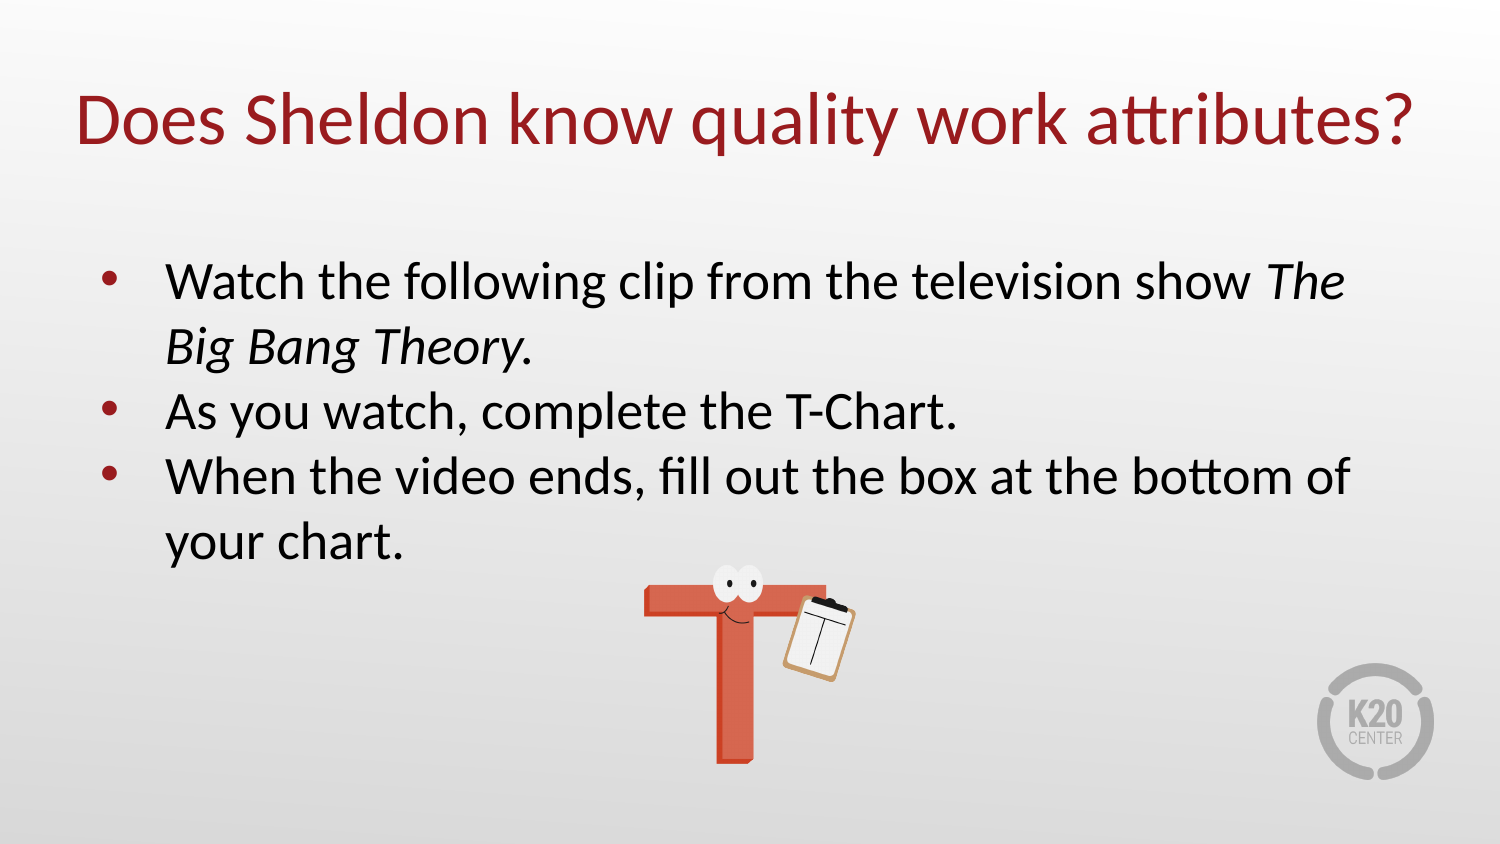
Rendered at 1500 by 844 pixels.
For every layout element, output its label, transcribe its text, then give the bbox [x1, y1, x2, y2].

picture [1300, 646, 1451, 797]
picture [643, 565, 857, 765]
list Watch the following clip from the television show The Big Bang Theory. As you watch, complete the T-Chart. When the video ends, fill out the box at the bottom of your chart. [75, 238, 1425, 779]
title Does Sheldon know quality work attributes? [75, 19, 1425, 160]
